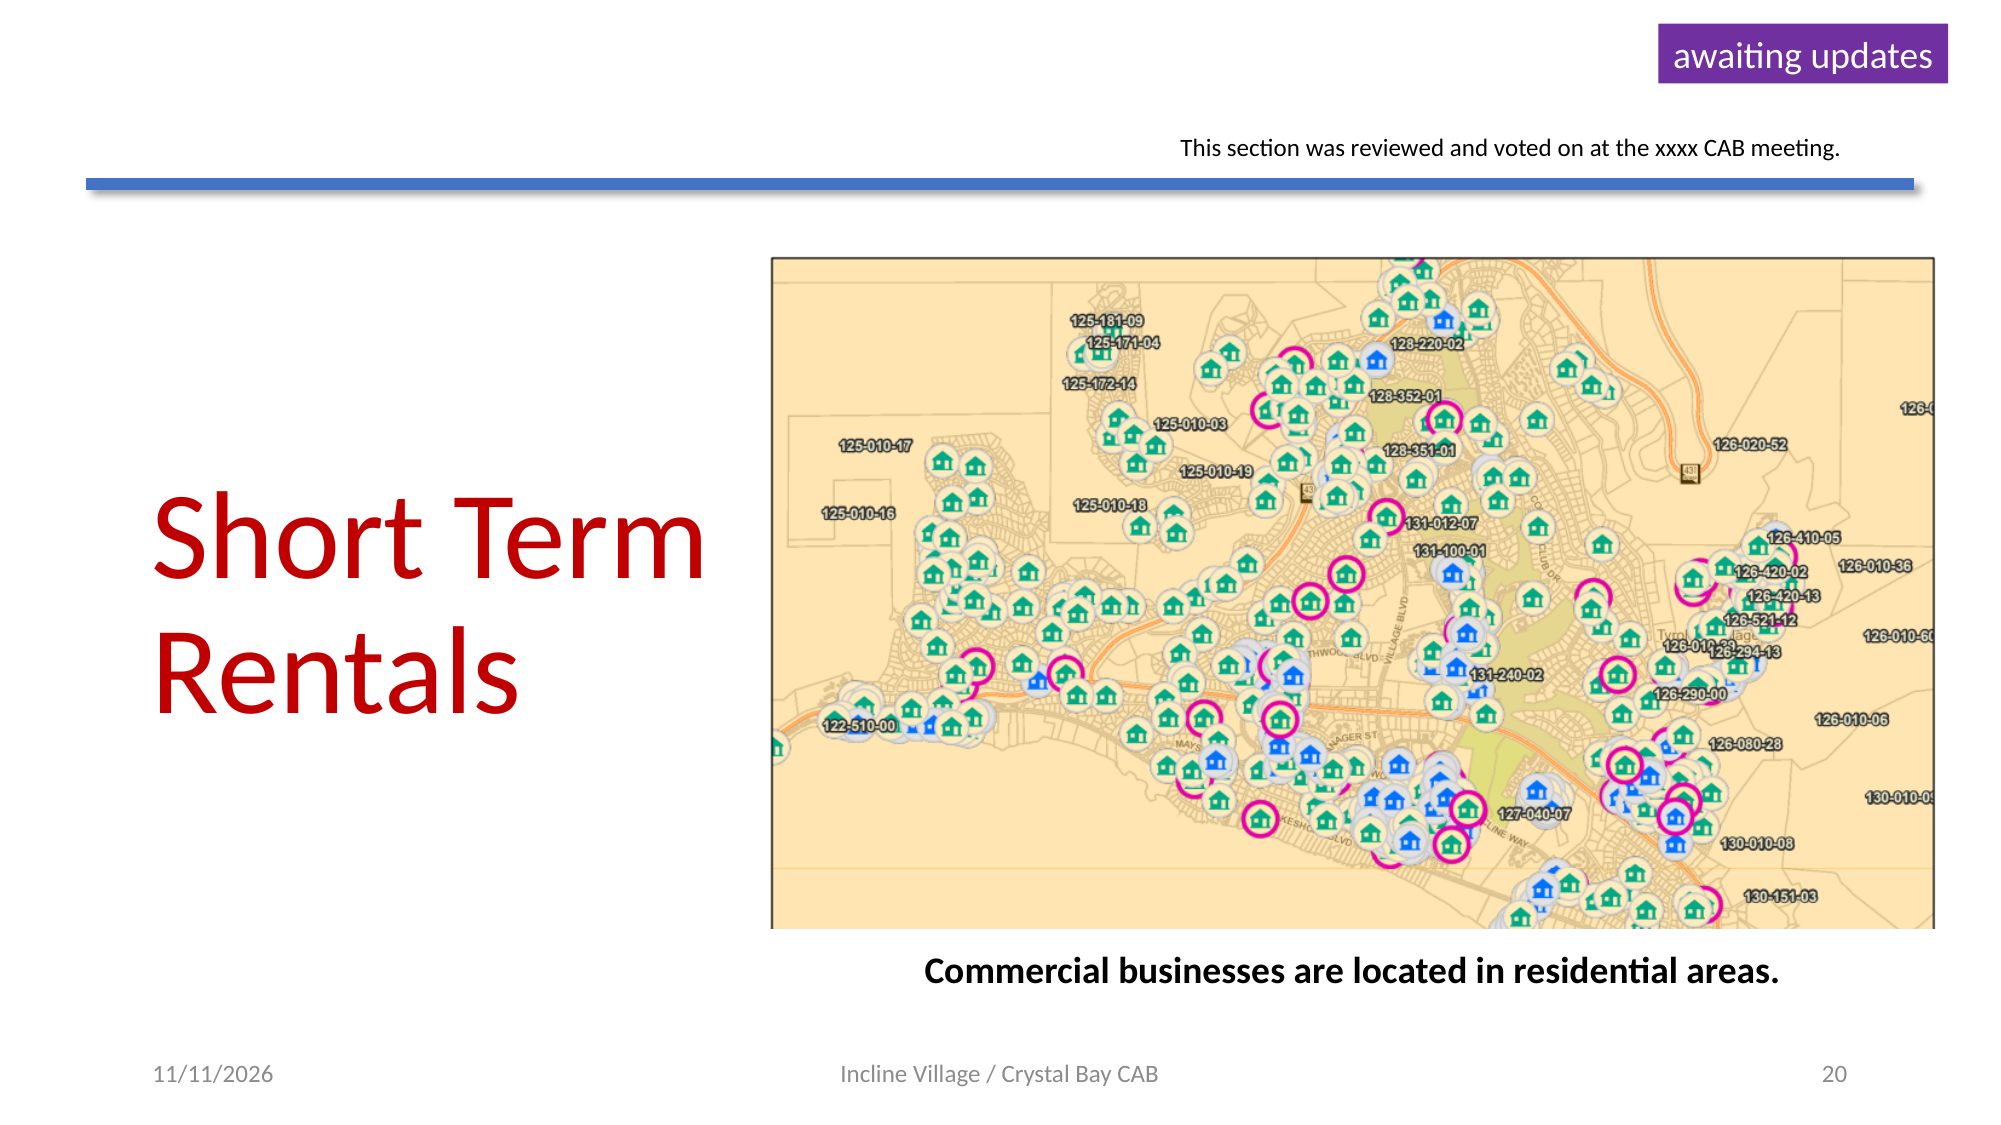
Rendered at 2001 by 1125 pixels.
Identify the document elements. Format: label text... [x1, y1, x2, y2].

text_box Commercial businesses are located in residential areas. [909, 938, 1797, 998]
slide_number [137, 1042, 588, 1103]
slide_number 20 [1412, 1042, 1863, 1103]
title Short Term Rentals [136, 280, 749, 749]
text_box This section was reviewed and voted on at the xxxx CAB meeting. [1165, 123, 1857, 169]
footer Incline Village / Crystal Bay CAB [662, 1042, 1338, 1103]
text_box awaiting updates [1658, 23, 1949, 84]
picture [749, 238, 1957, 929]
